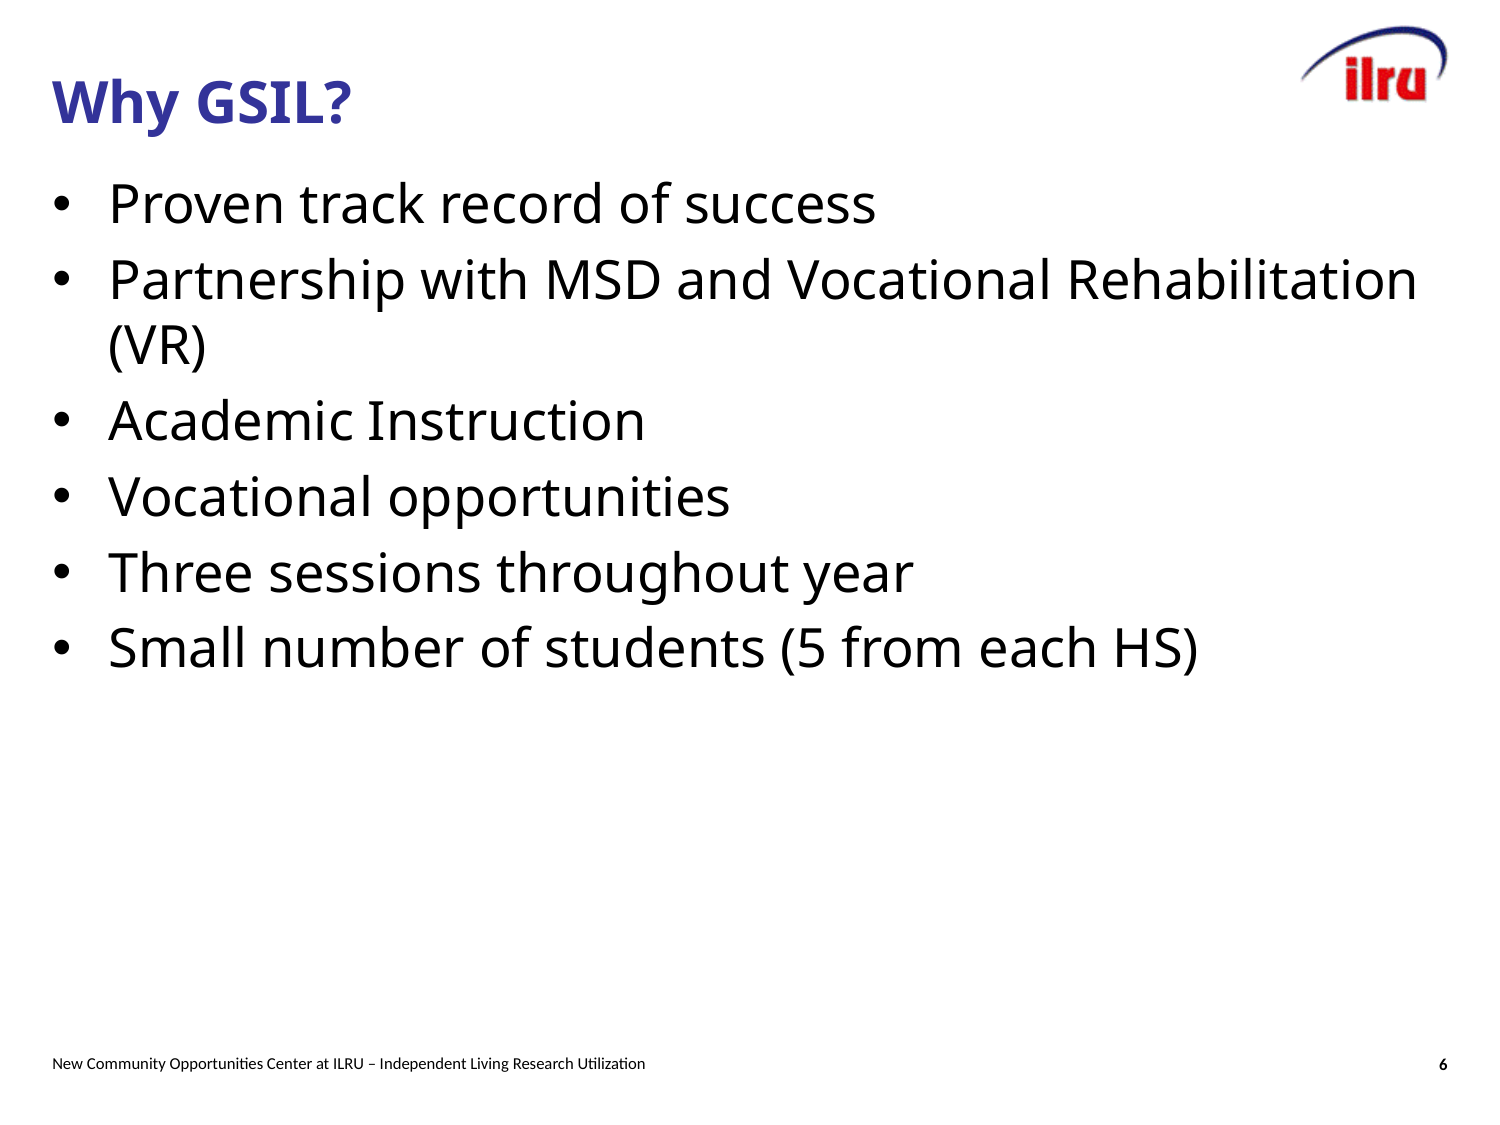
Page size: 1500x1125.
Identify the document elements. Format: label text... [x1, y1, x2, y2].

list Proven track record of success Partnership with MSD and Vocational Rehabilitation (VR) Academic Instruction Vocational opportunities Three sessions throughout year Small number of students (5 from each HS) [37, 162, 1463, 925]
text_box 6 [1362, 1046, 1463, 1088]
title Why GSIL? [37, 57, 1450, 162]
picture [1299, 24, 1463, 103]
text_box New Community Opportunities Center at ILRU – Independent Living Research Utilization [37, 1045, 788, 1081]
